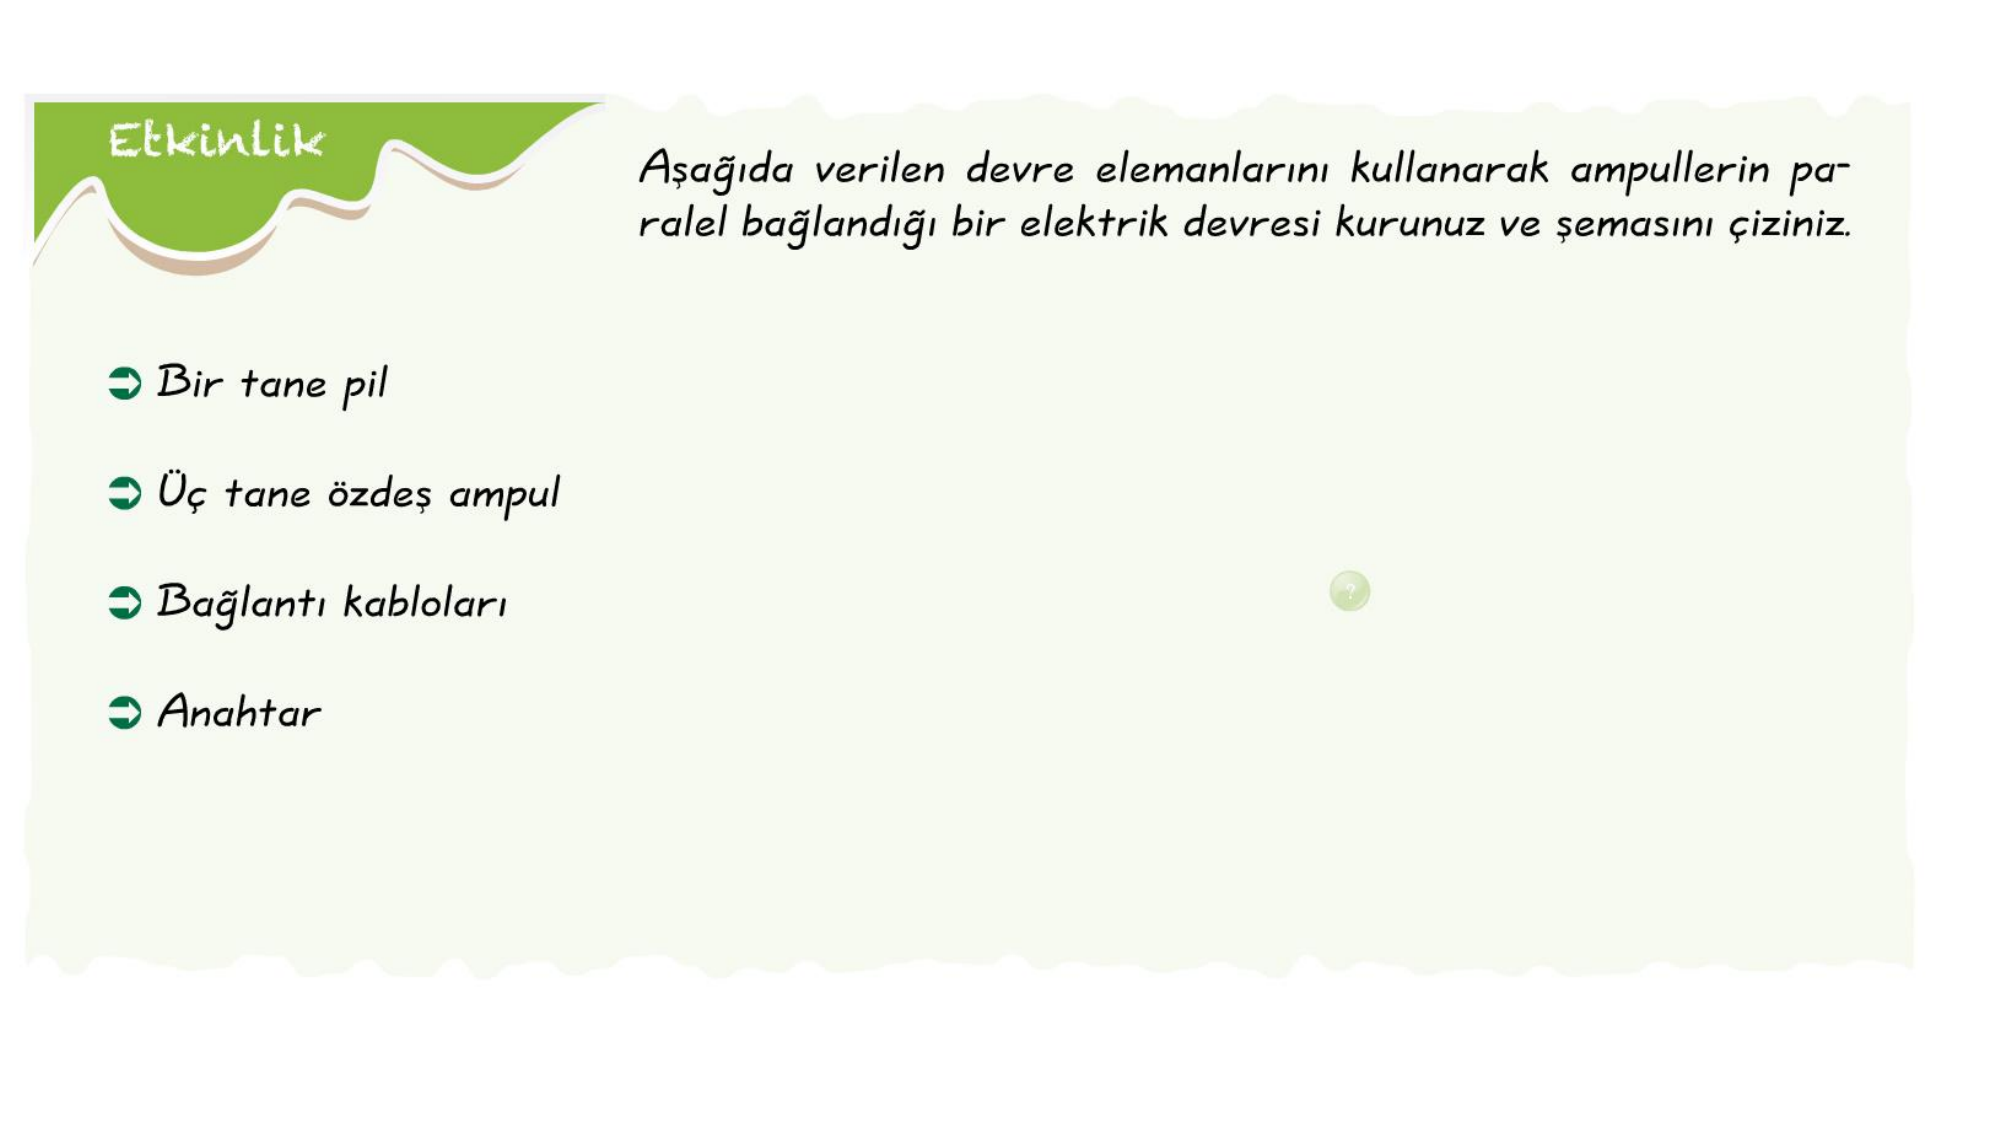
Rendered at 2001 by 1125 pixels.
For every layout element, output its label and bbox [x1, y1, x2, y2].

picture [0, 72, 2000, 1052]
